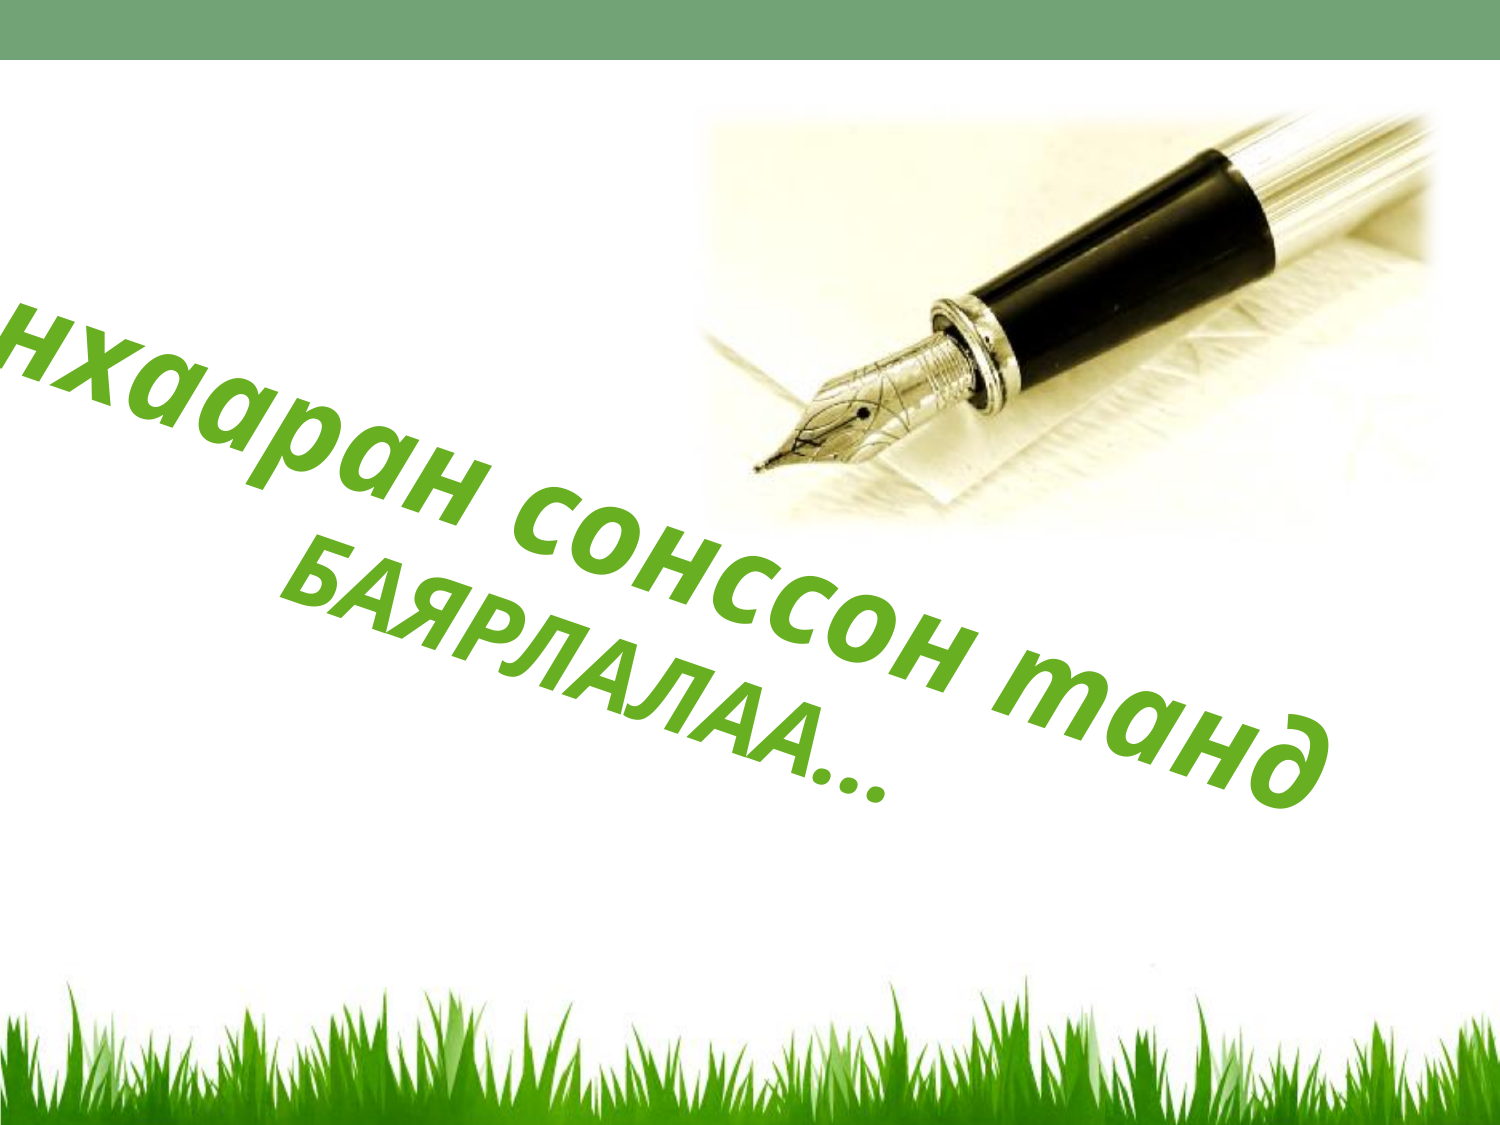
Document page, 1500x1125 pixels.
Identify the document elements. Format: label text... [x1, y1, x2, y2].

picture [692, 104, 1443, 543]
picture [0, 962, 1500, 1125]
text_box Анхааран сонссон танд БАЯРЛАЛАА... [0, 228, 1416, 986]
